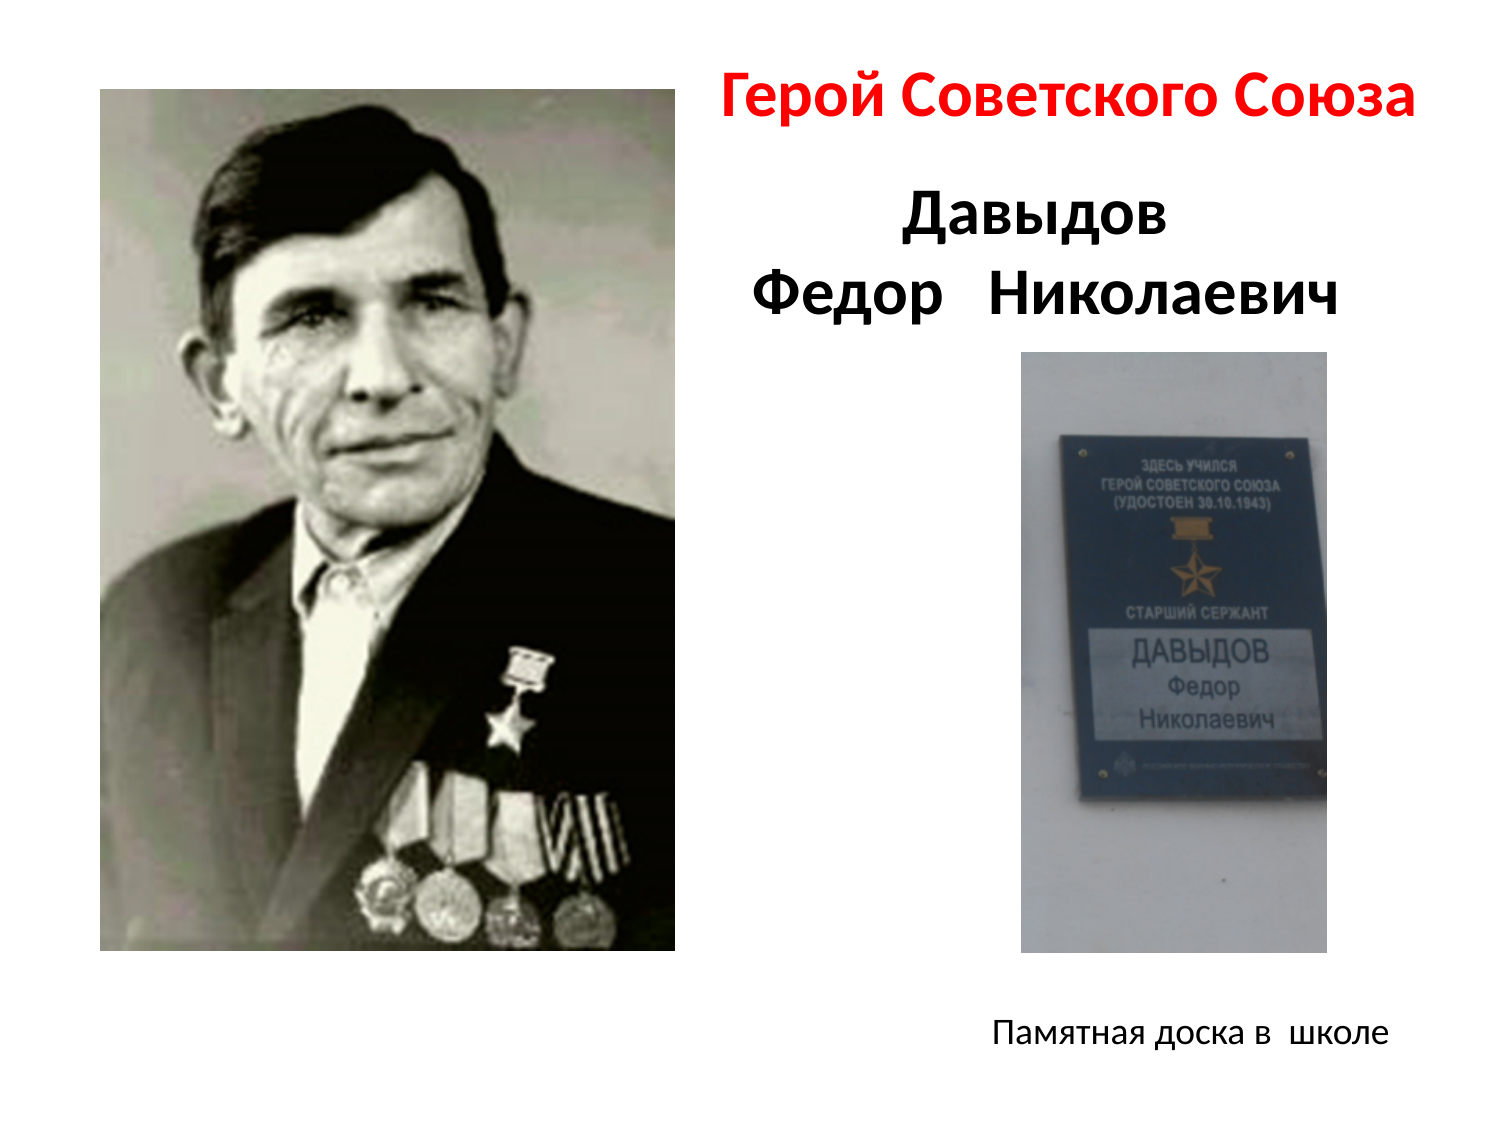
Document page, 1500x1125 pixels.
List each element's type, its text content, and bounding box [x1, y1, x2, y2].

picture [100, 89, 675, 951]
text_box Памятная доска в школе [977, 999, 1406, 1060]
text_box Давыдов Федор Николаевич [738, 160, 1376, 336]
picture [1021, 352, 1327, 954]
text_box Герой Советского Союза [706, 41, 1449, 137]
